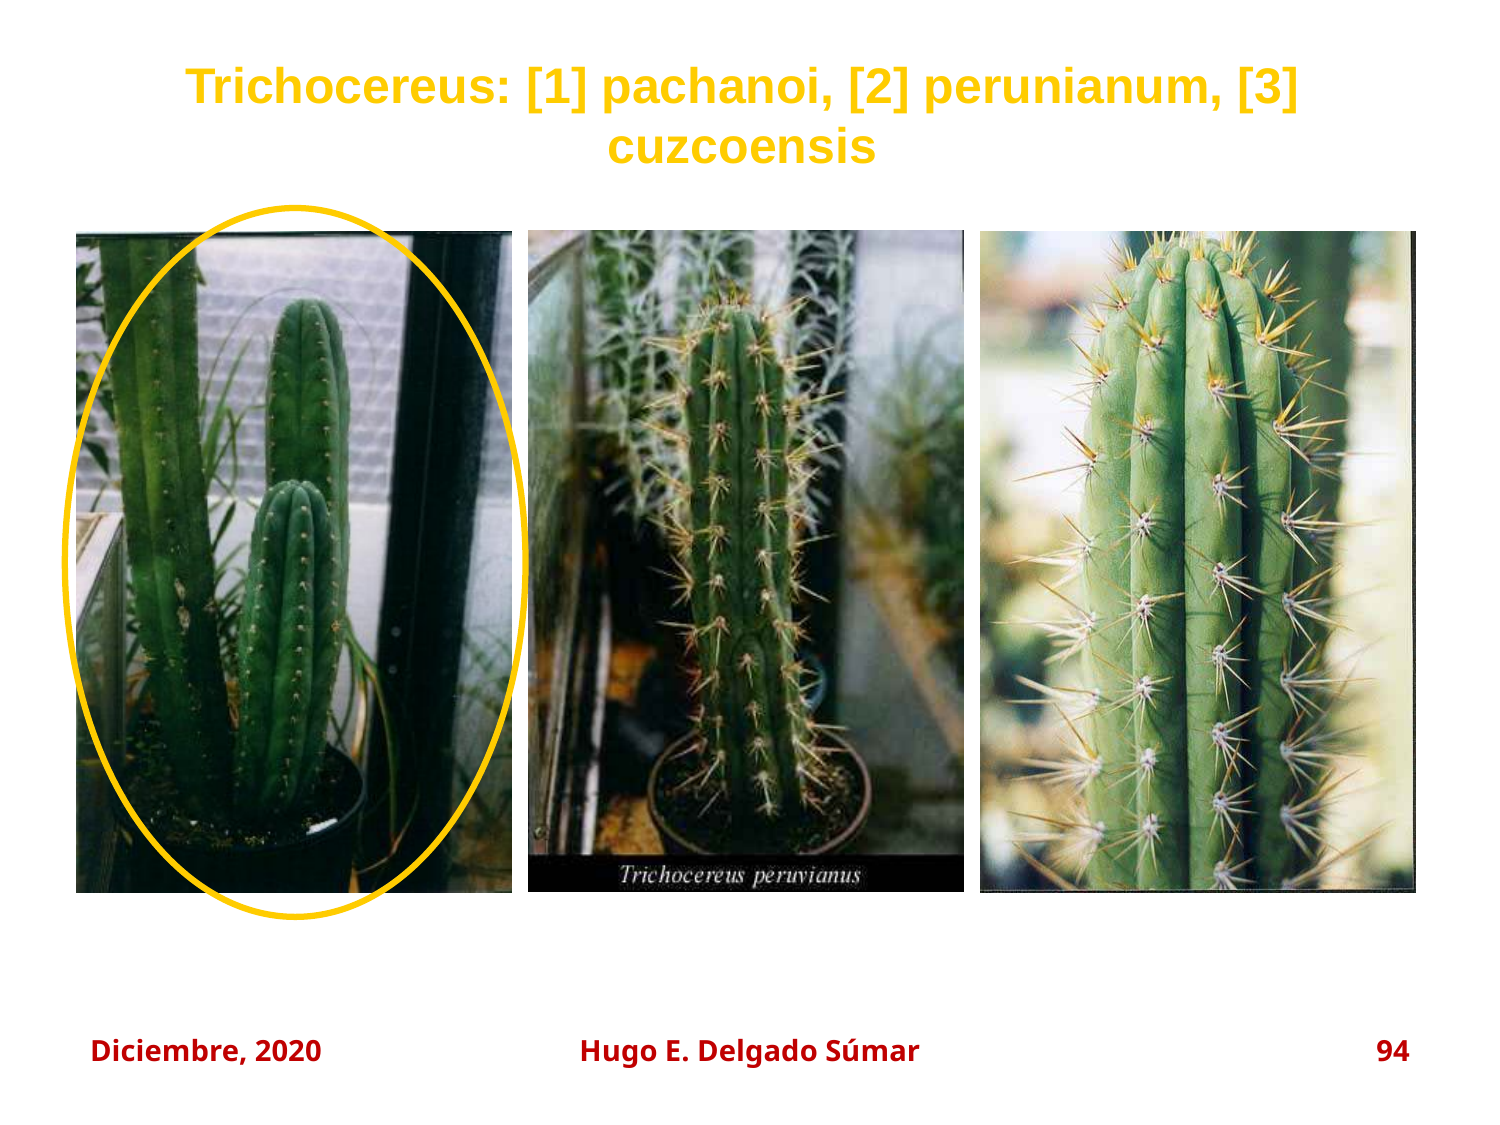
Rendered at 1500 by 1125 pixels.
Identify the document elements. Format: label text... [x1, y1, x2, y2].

text_box [215, 207, 376, 230]
picture [980, 231, 1416, 894]
text_box [515, 456, 523, 669]
text_box Trichocereus: [1] pachanoi, [2] perunianum, [3] cuzcoensis [73, 46, 1412, 181]
text_box [229, 902, 362, 917]
footer Hugo E. Delgado Súmar [512, 1024, 988, 1103]
picture [528, 230, 964, 892]
picture [76, 231, 512, 893]
text_box [64, 481, 71, 644]
slide_number Diciembre, 2020 [74, 1024, 426, 1103]
slide_number 94 [1074, 1024, 1426, 1103]
